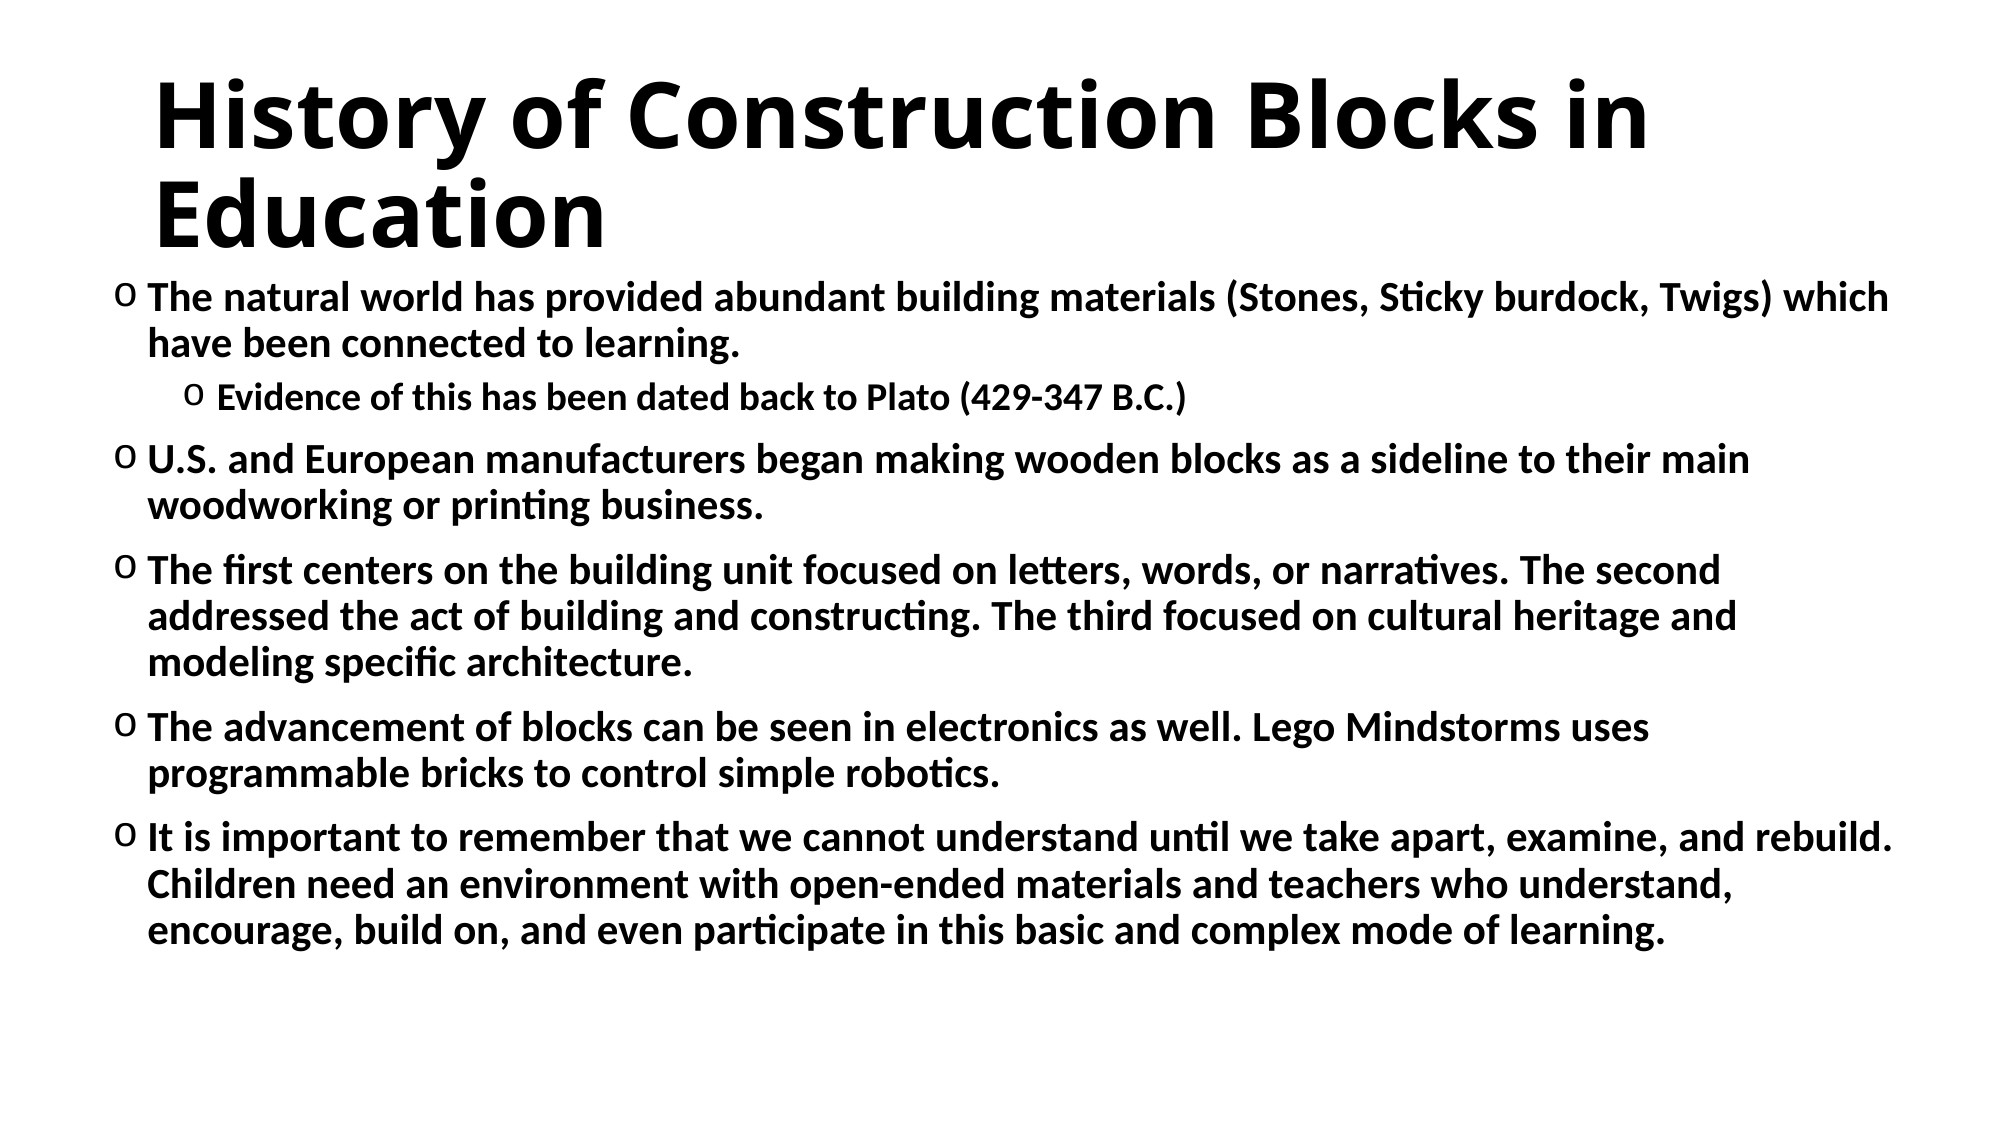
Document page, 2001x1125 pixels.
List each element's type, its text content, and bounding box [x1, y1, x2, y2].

list The natural world has provided abundant building materials (Stones, Sticky burdock, Twigs) which have been connected to learning. Evidence of this has been dated back to Plato (429-347 B.C.) U.S. and European manufacturers began making wooden blocks as a sideline to their main woodworking or printing business. The first centers on the building unit focused on letters, words, or narratives. The second addressed the act of building and constructing. The third focused on cultural heritage and modeling specific architecture. The advancement of blocks can be seen in electronics as well. Lego Mindstorms uses programmable bricks to control simple robotics. It is important to remember that we cannot understand until we take apart, examine, and rebuild. Children need an environment with open-ended materials and teachers who understand, encourage, build on, and even participate in this basic and complex mode of learning. [97, 266, 1928, 1004]
title History of Construction Blocks in Education [137, 59, 1863, 266]
